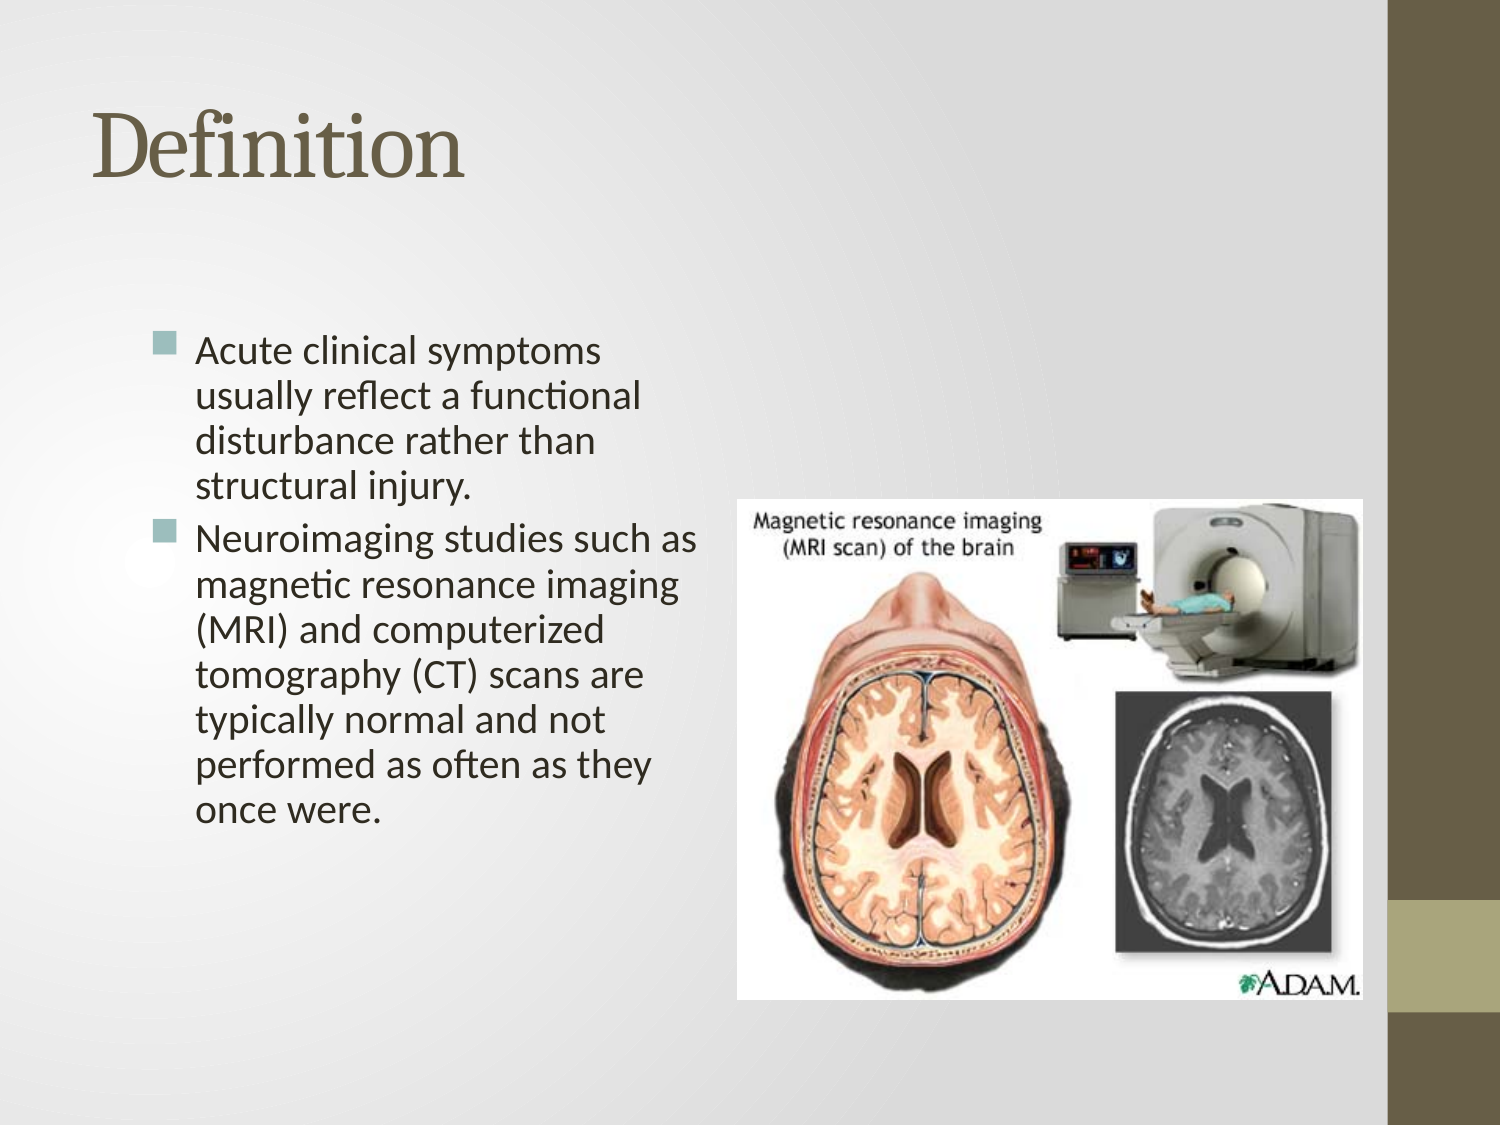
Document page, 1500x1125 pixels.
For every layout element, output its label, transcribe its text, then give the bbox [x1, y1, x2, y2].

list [736, 499, 1363, 1001]
title Definition [75, 45, 1425, 233]
list Acute clinical symptoms usually reflect a functional disturbance rather than structural injury. Neuroimaging studies such as magnetic resonance imaging (MRI) and computerized tomography (CT) scans are typically normal and not performed as often as they once were. [37, 262, 738, 1013]
